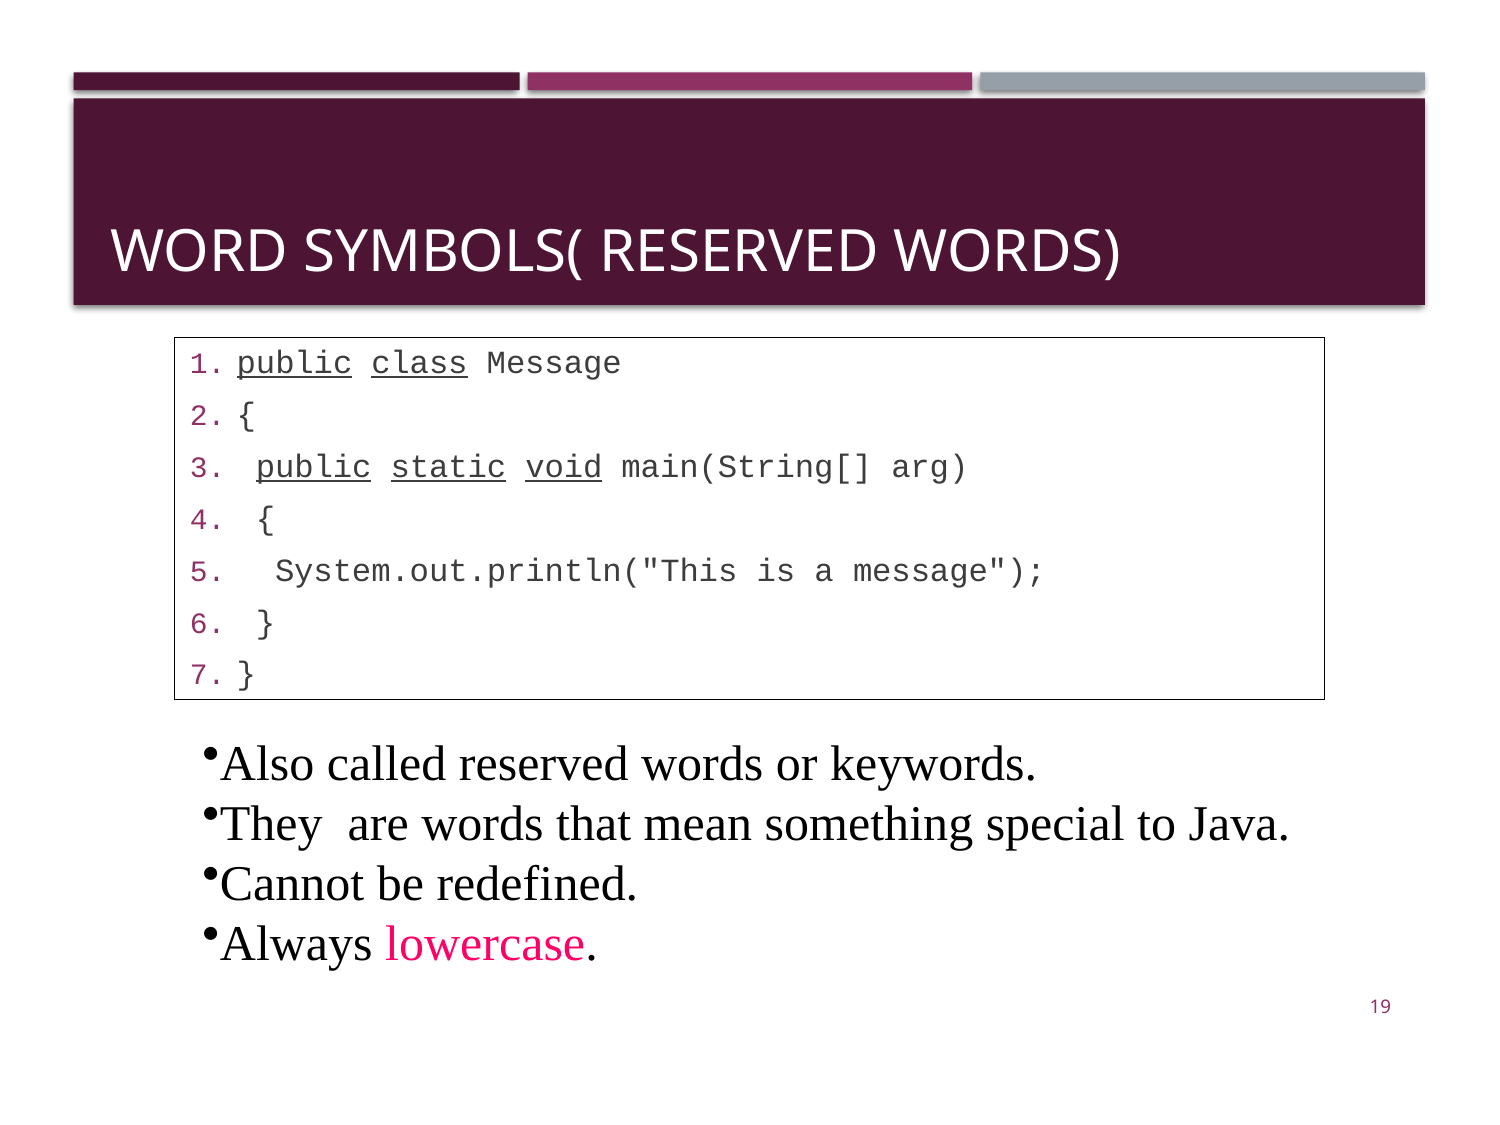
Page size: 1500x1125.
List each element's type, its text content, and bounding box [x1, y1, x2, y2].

slide_number 19 [1279, 1000, 1406, 1037]
list public class Message { public static void main(String[] arg) { System.out.println("This is a message"); } } [174, 337, 1325, 700]
title Word Symbols( reserved words) [95, 112, 1406, 291]
text_box Also called reserved words or keywords. They are words that mean something special to Java. Cannot be redefined. Always lowercase. [187, 699, 1406, 1000]
